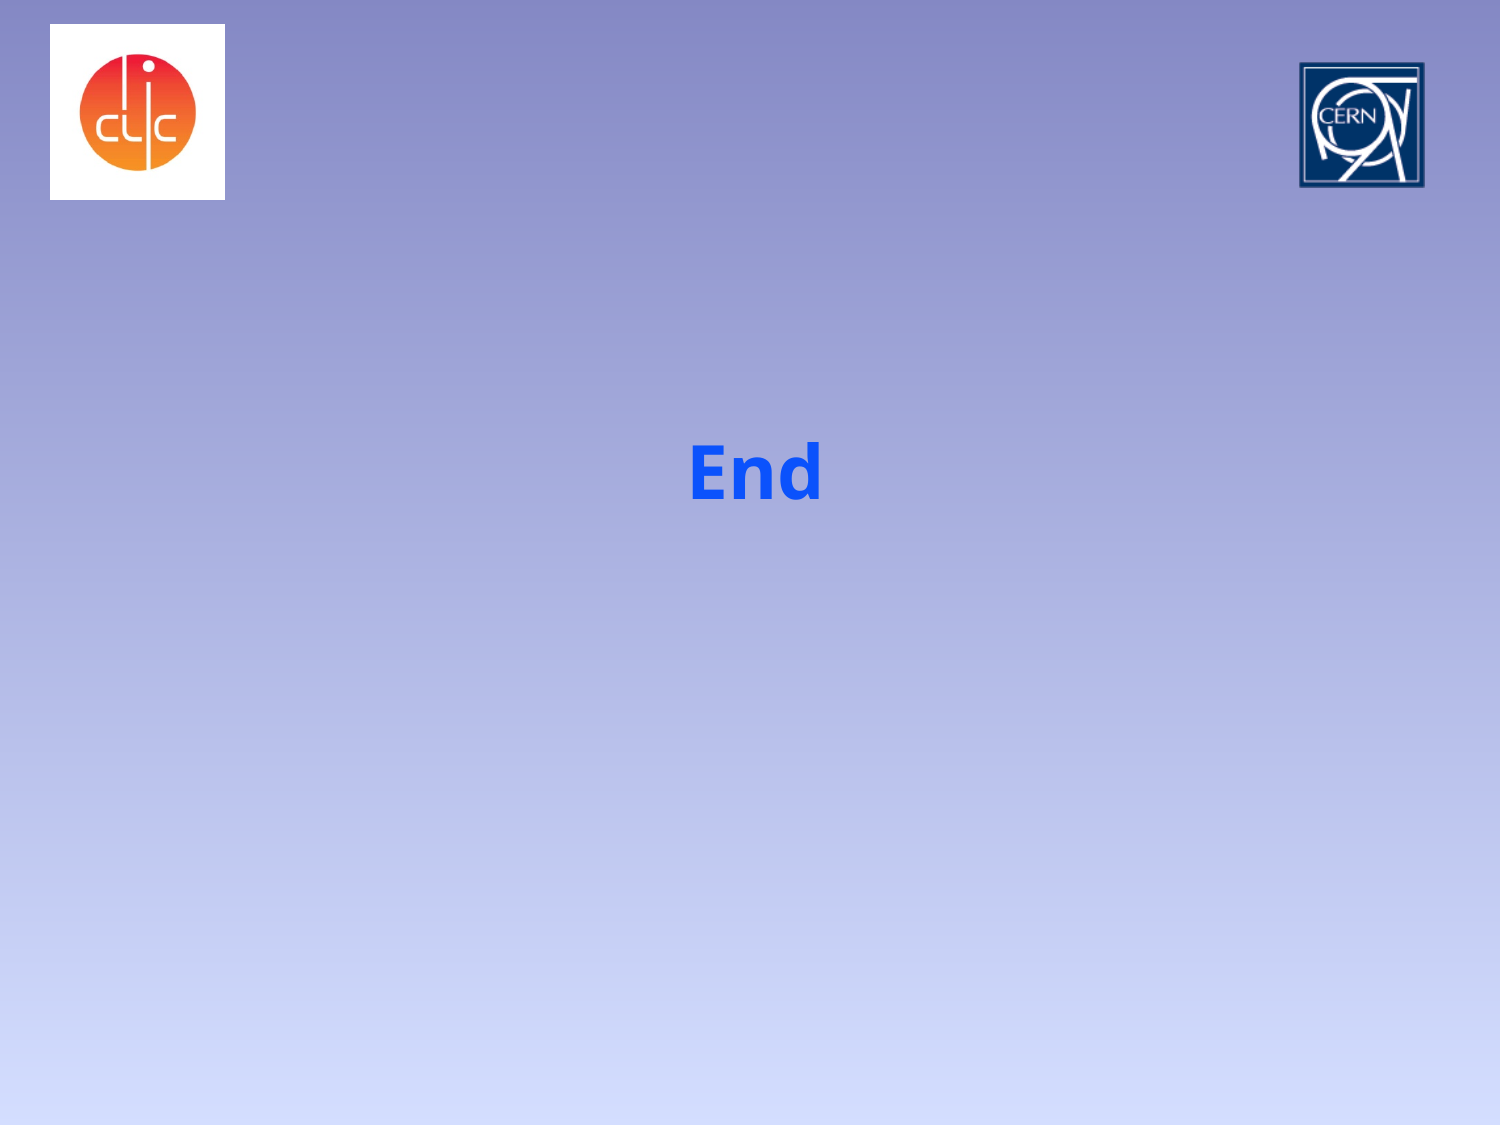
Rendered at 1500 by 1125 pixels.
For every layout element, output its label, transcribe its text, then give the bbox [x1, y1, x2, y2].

picture [1299, 62, 1425, 188]
title End [237, 412, 1276, 538]
picture [50, 24, 225, 200]
